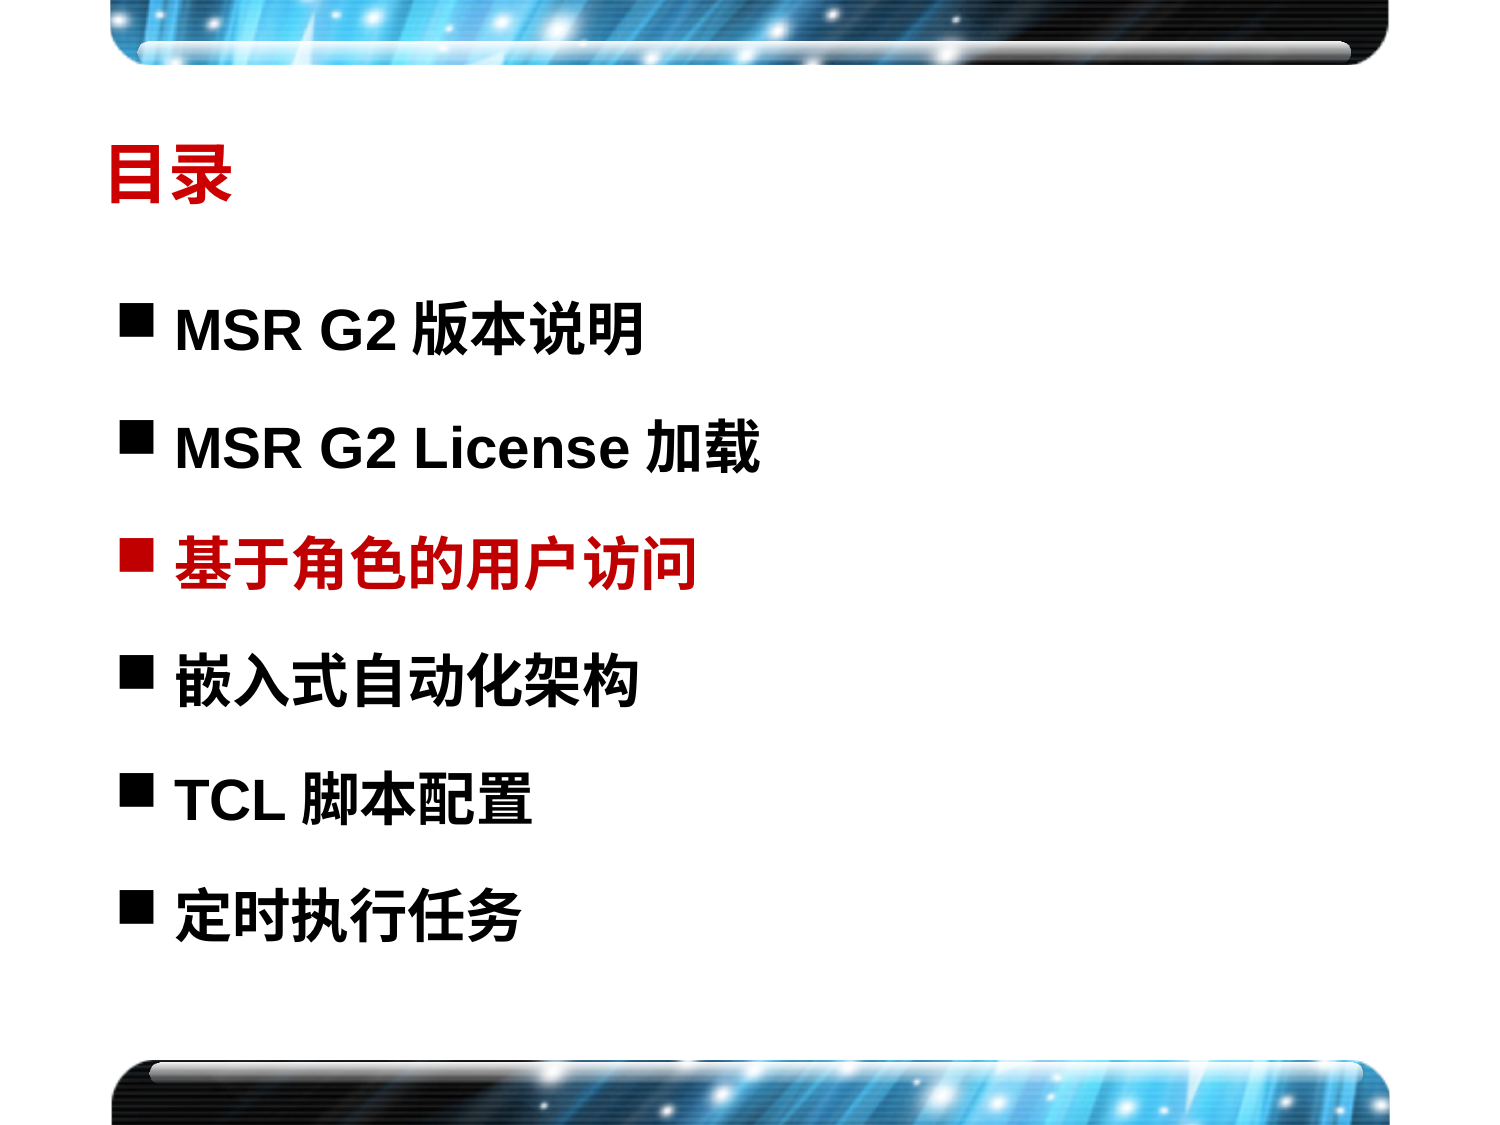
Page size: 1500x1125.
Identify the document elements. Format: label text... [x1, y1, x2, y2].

picture [110, 1060, 1390, 1125]
text_box 目录 [87, 128, 426, 214]
picture [110, 0, 1389, 64]
text_box MSR G2版本说明 MSR G2 License加载 基于角色的用户访问 嵌入式自动化架构 TCL脚本配置 定时执行任务 [99, 249, 1046, 957]
